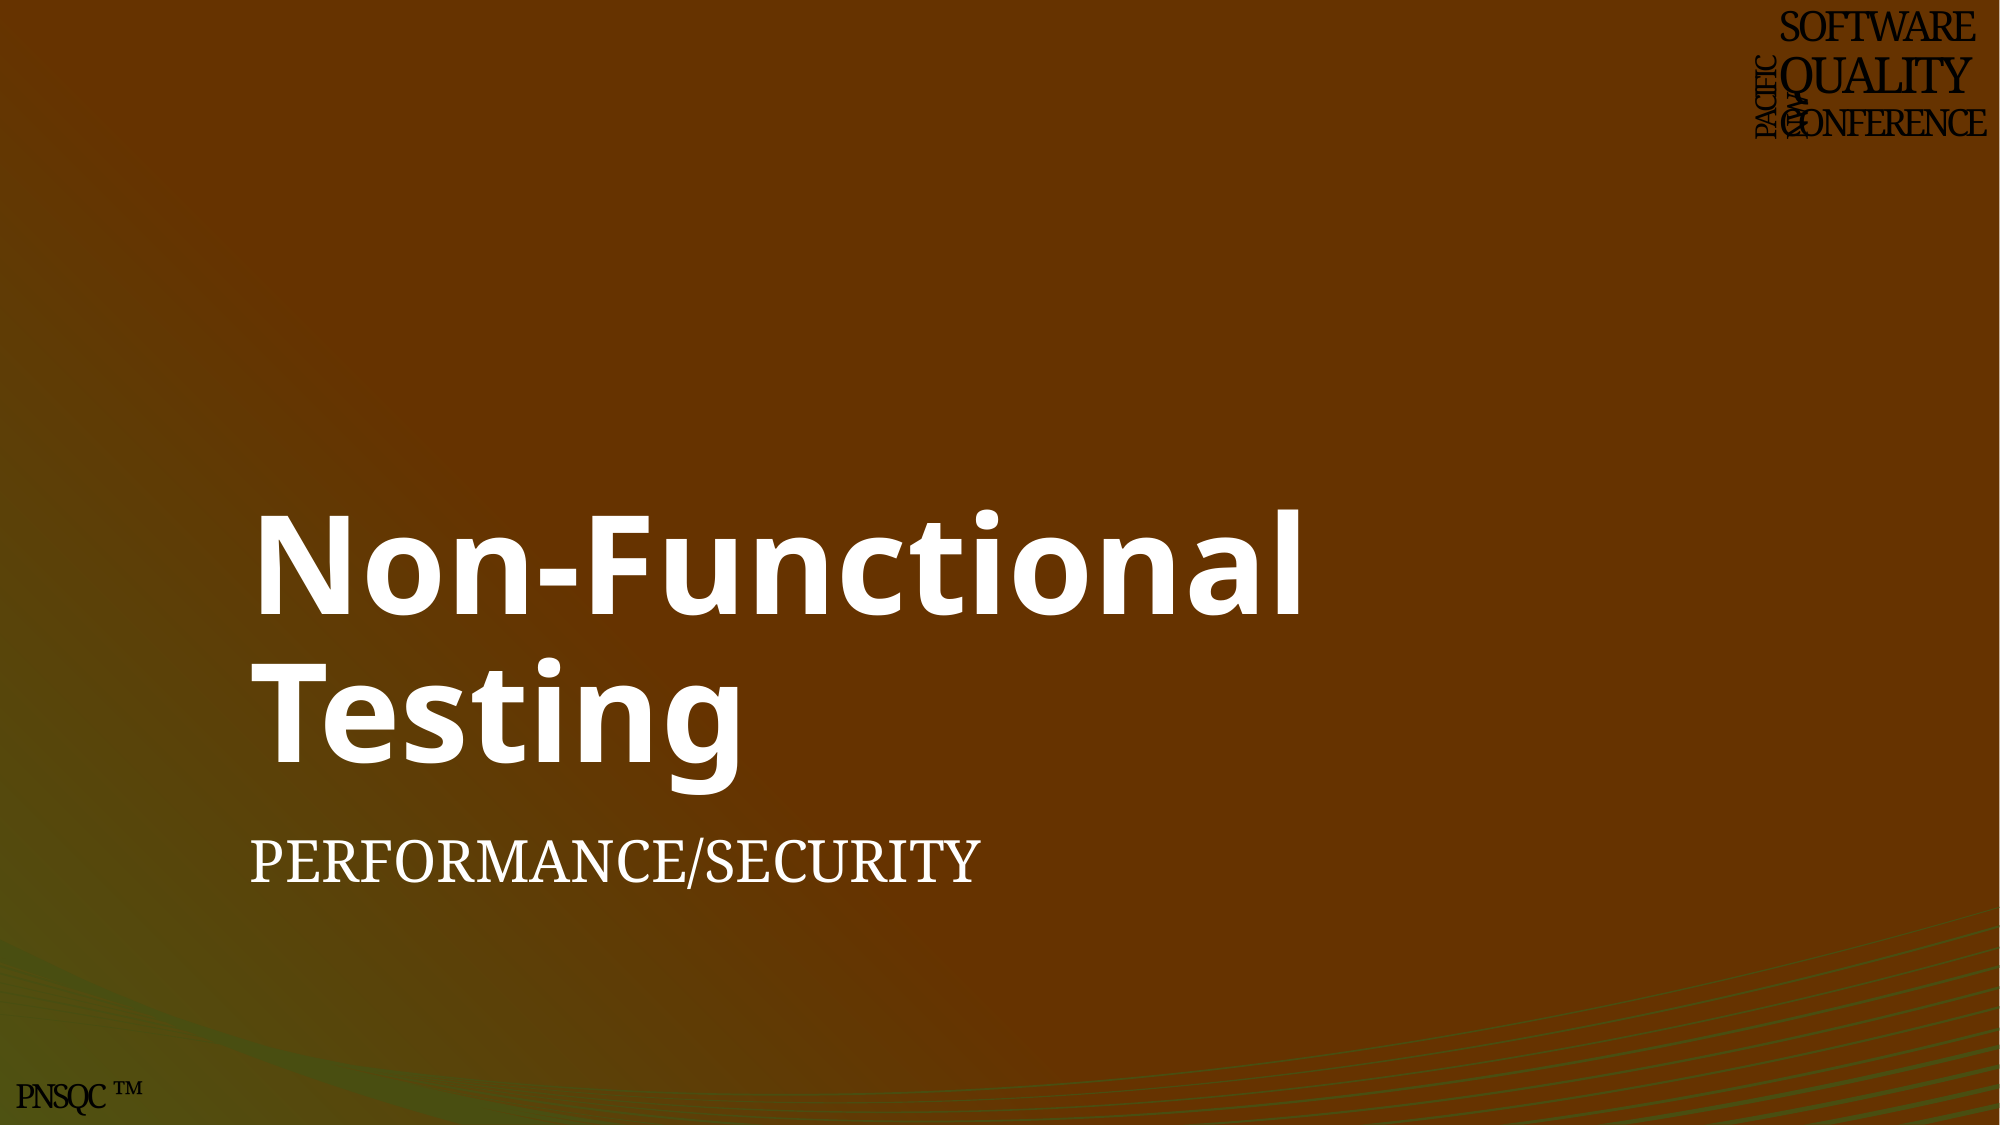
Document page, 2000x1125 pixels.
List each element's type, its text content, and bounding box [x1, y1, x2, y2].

title Non-Functional Testing [249, 275, 1750, 800]
list Performance/Security [249, 825, 1750, 987]
